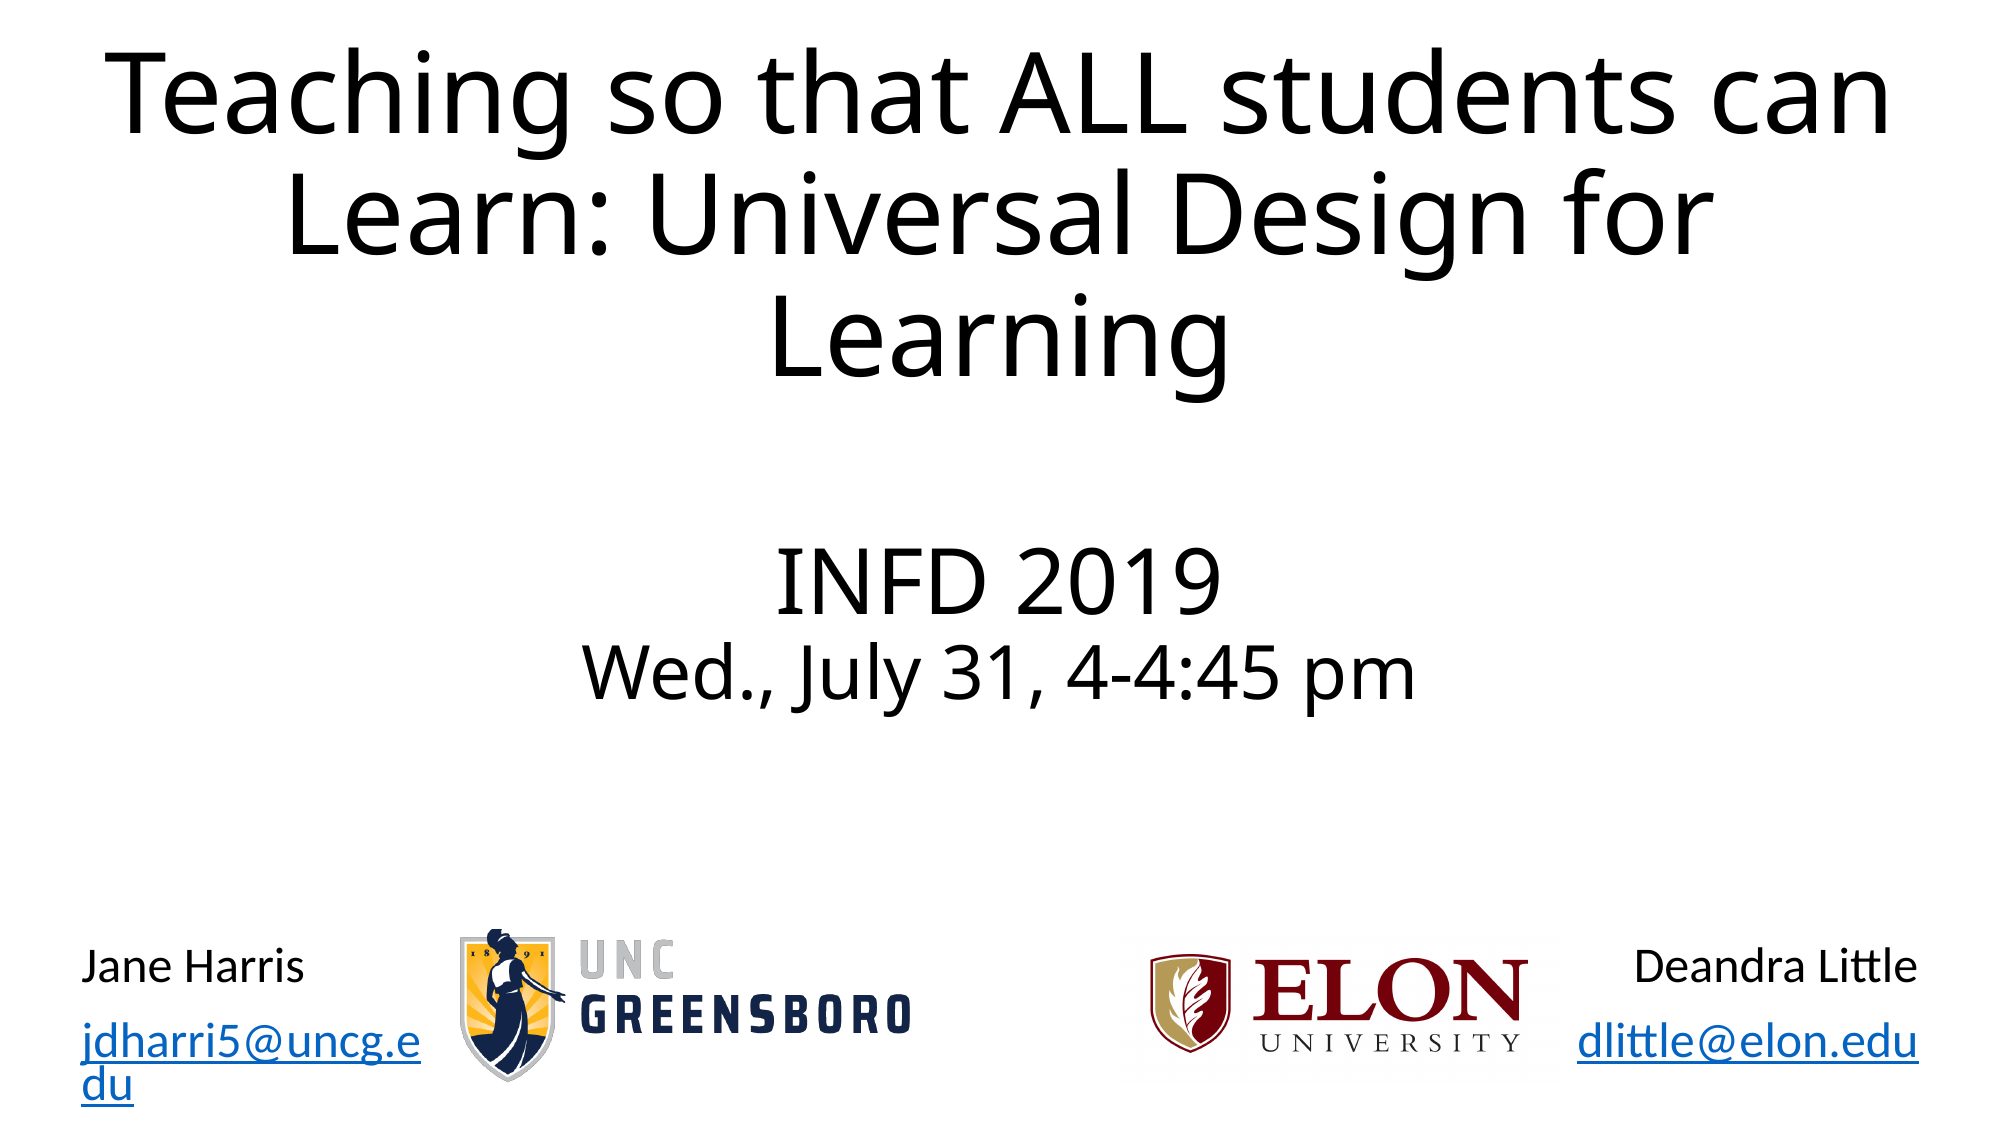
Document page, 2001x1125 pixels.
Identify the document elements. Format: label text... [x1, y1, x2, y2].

picture [459, 929, 921, 1084]
title Teaching so that ALL students can Learn: Universal Design for Learning INFD 2019 Wed., July 31, 4-4:45 pm [66, 18, 1934, 724]
subtitle Deandra Little dlittle@elon.edu [1560, 931, 1934, 1081]
text_box Jane Harris jdharri5@uncg.edu [66, 931, 457, 1081]
picture [1119, 929, 1560, 1084]
